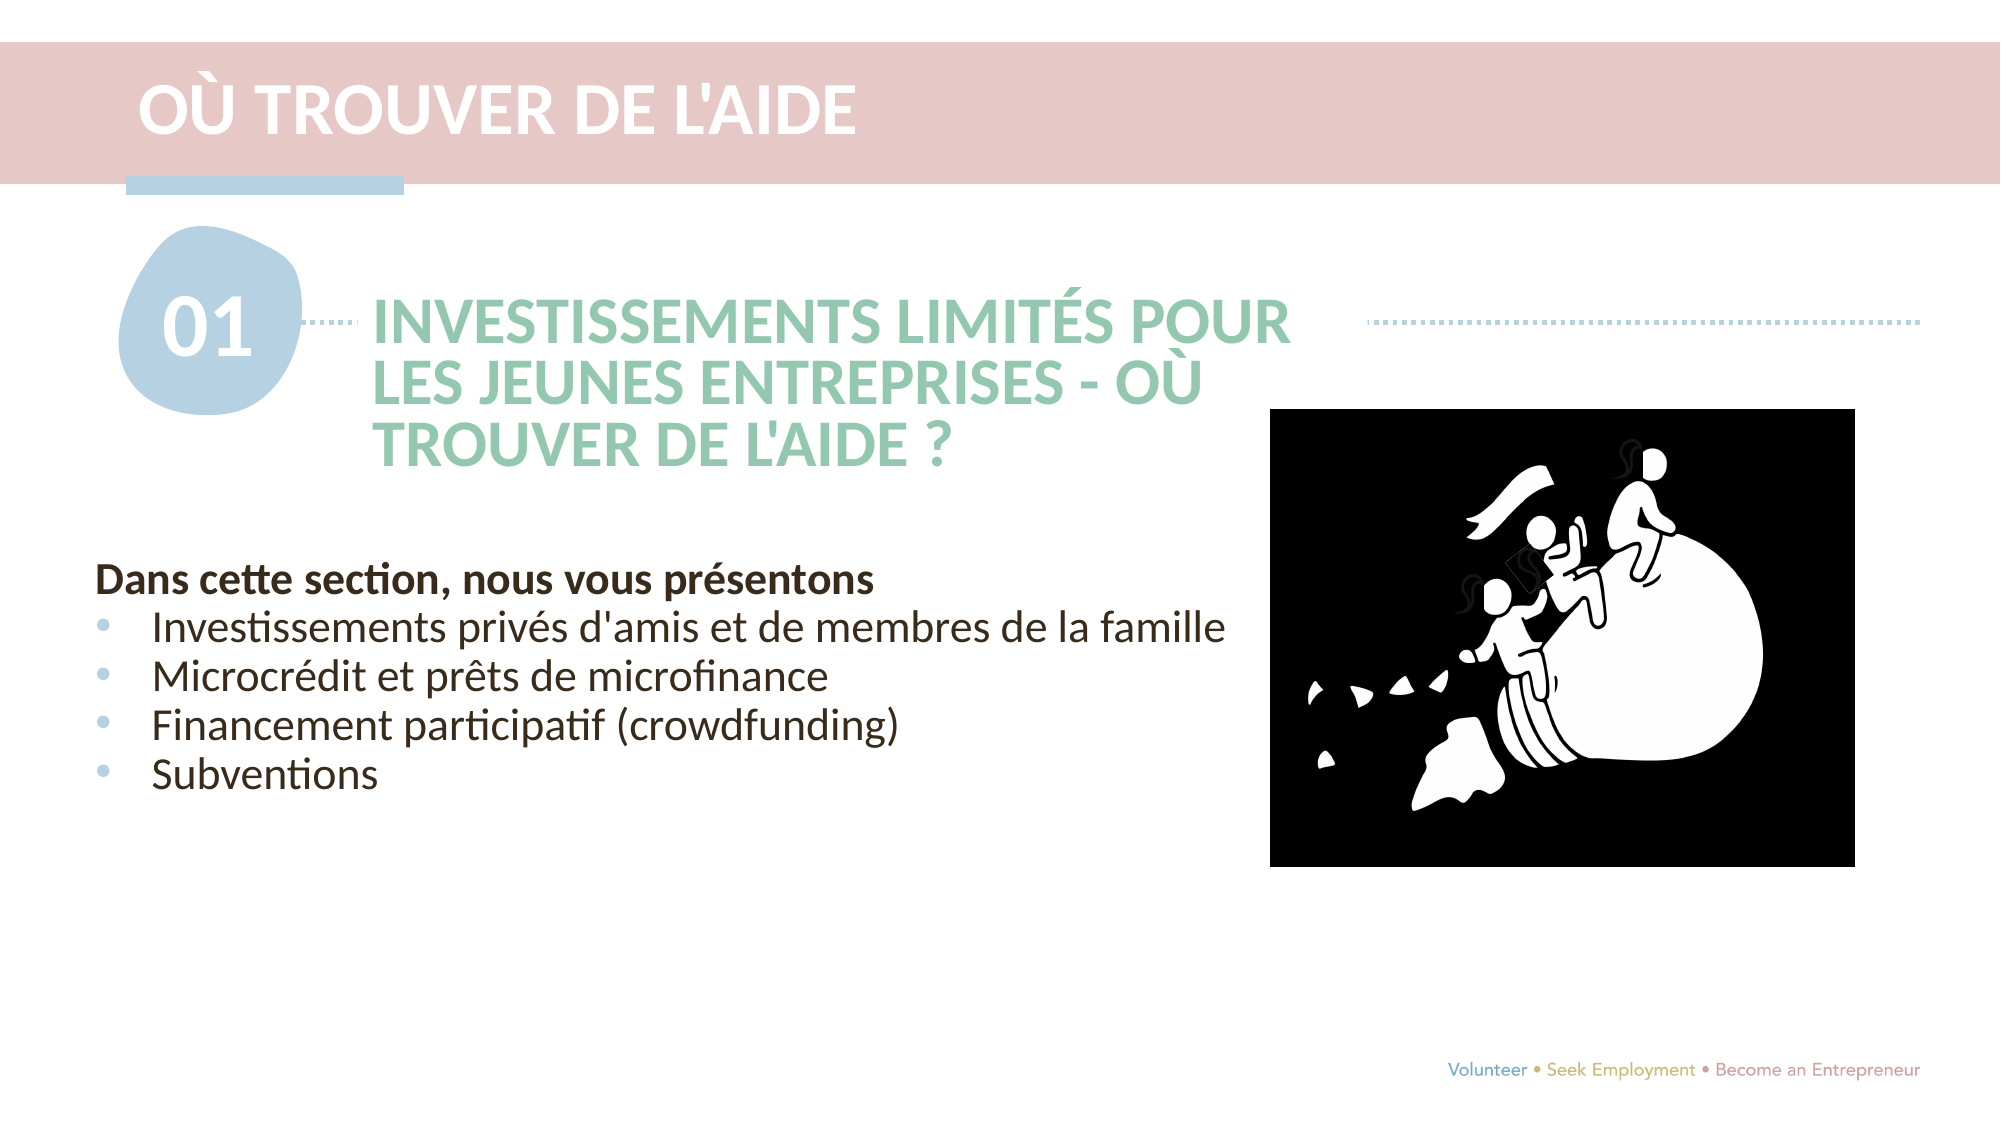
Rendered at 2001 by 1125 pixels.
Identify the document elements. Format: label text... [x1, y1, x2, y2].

picture [1418, 1046, 1971, 1103]
list OÙ TROUVER DE L'AIDE [123, 51, 1913, 170]
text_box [118, 225, 302, 471]
text_box INVESTISSEMENTS LIMITÉS POUR LES JEUNES ENTREPRISES - OÙ TROUVER DE L'AIDE ? [357, 323, 1368, 361]
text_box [1270, 409, 1855, 867]
text_box INVESTISSEMENTS LIMITÉS POUR LES JEUNES ENTREPRISES - OÙ TROUVER DE L'AIDE ? [357, 288, 1368, 322]
text_box Dans cette section, nous vous présentons Investissements privés d'amis et de membres de la famille Microcrédit et prêts de microfinance Financement participatif (crowdfunding) Subventions [80, 547, 1271, 990]
